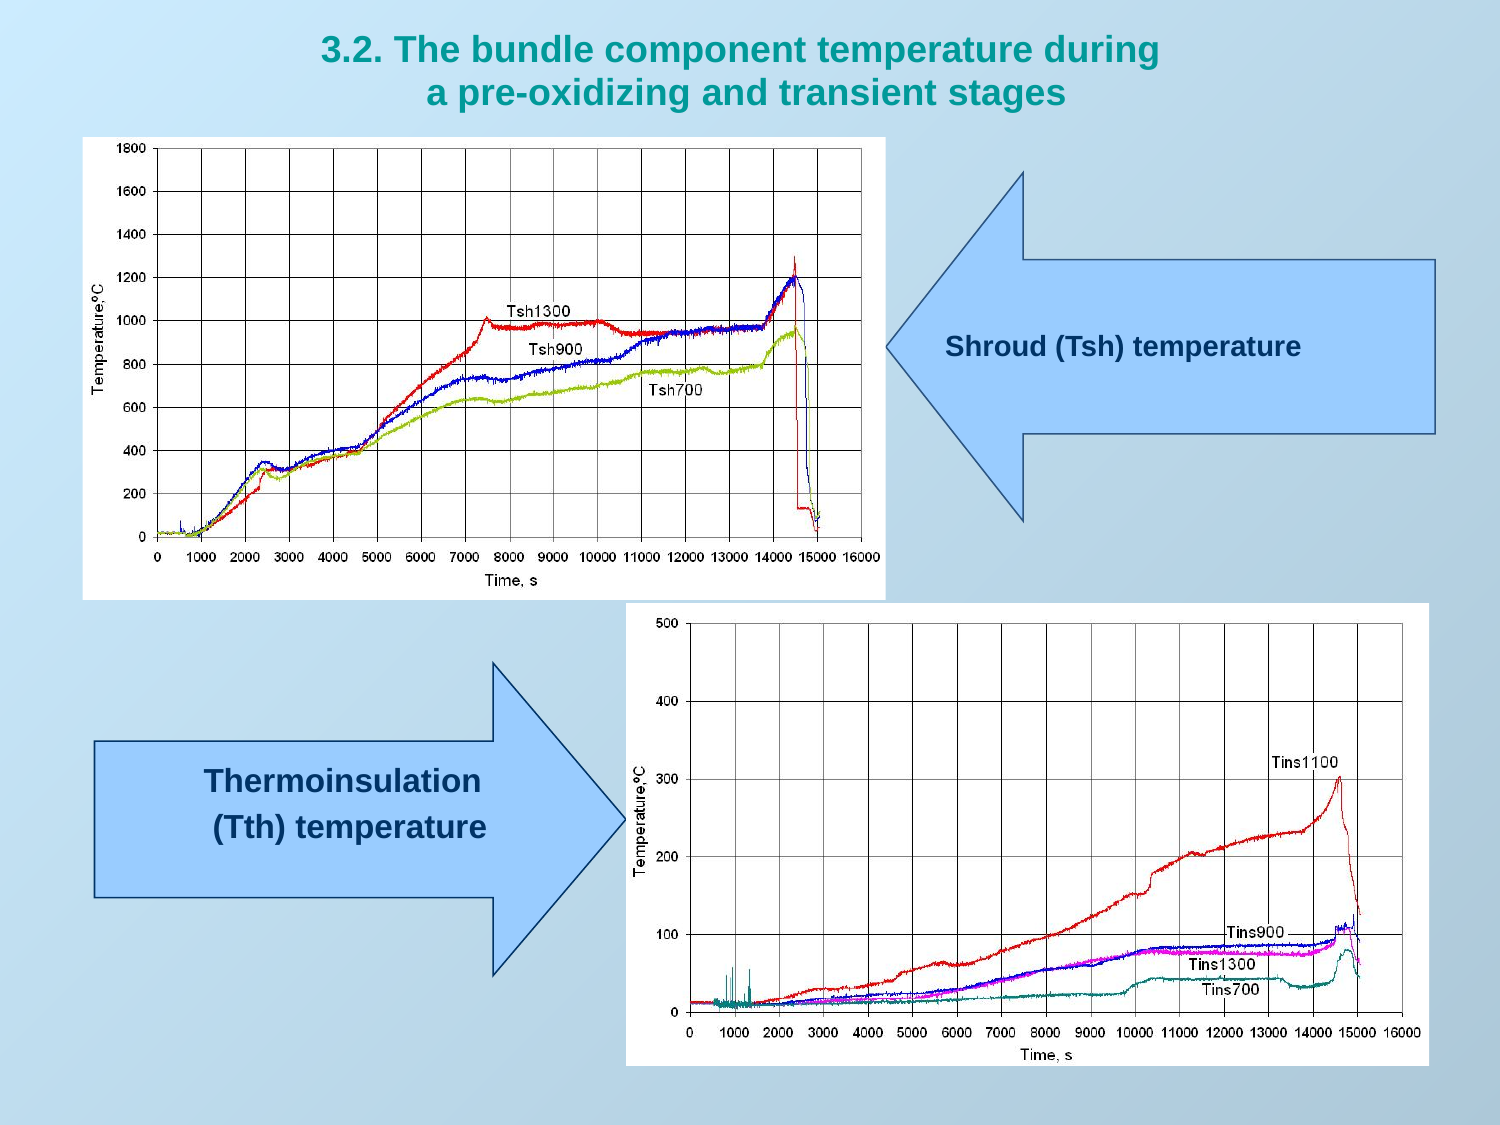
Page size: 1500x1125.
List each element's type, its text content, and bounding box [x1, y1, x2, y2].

text_box [891, 172, 1436, 522]
text_box Shroud (Tsh) temperature [930, 320, 1430, 370]
text_box Thermoinsulation (Tth) temperature [188, 751, 508, 894]
picture [625, 603, 1430, 1066]
text_box [94, 662, 620, 976]
picture [82, 136, 886, 600]
text_box 3.2. The bundle component temperature during a pre-oxidizing and transient stages [249, 26, 1243, 121]
